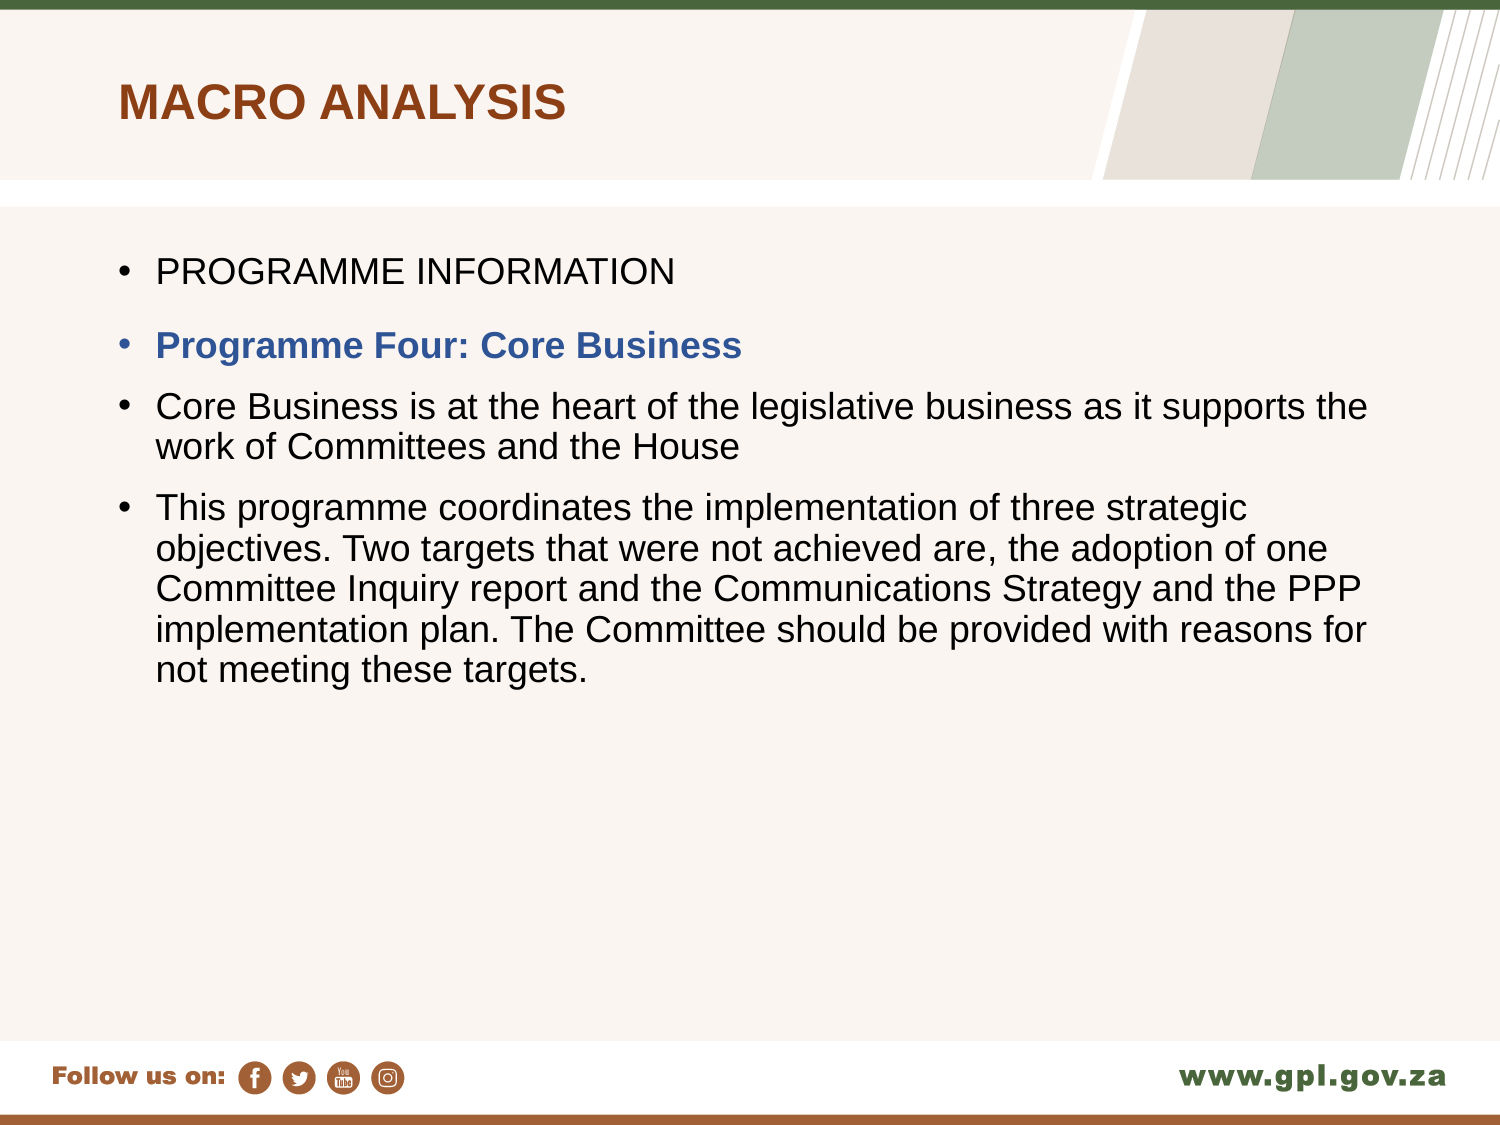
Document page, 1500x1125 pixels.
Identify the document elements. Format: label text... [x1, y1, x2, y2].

picture [0, 0, 1500, 180]
title MACRO ANALYSIS [103, 52, 1094, 154]
list PROGRAMME INFORMATION Programme Four: Core Business Core Business is at the heart of the legislative business as it supports the work of Committees and the House This programme coordinates the implementation of three strategic objectives. Two targets that were not achieved are, the adoption of one Committee Inquiry report and the Communications Strategy and the PPP implementation plan. The Committee should be provided with reasons for not meeting these targets. [103, 244, 1397, 1005]
picture [0, 1041, 1500, 1125]
